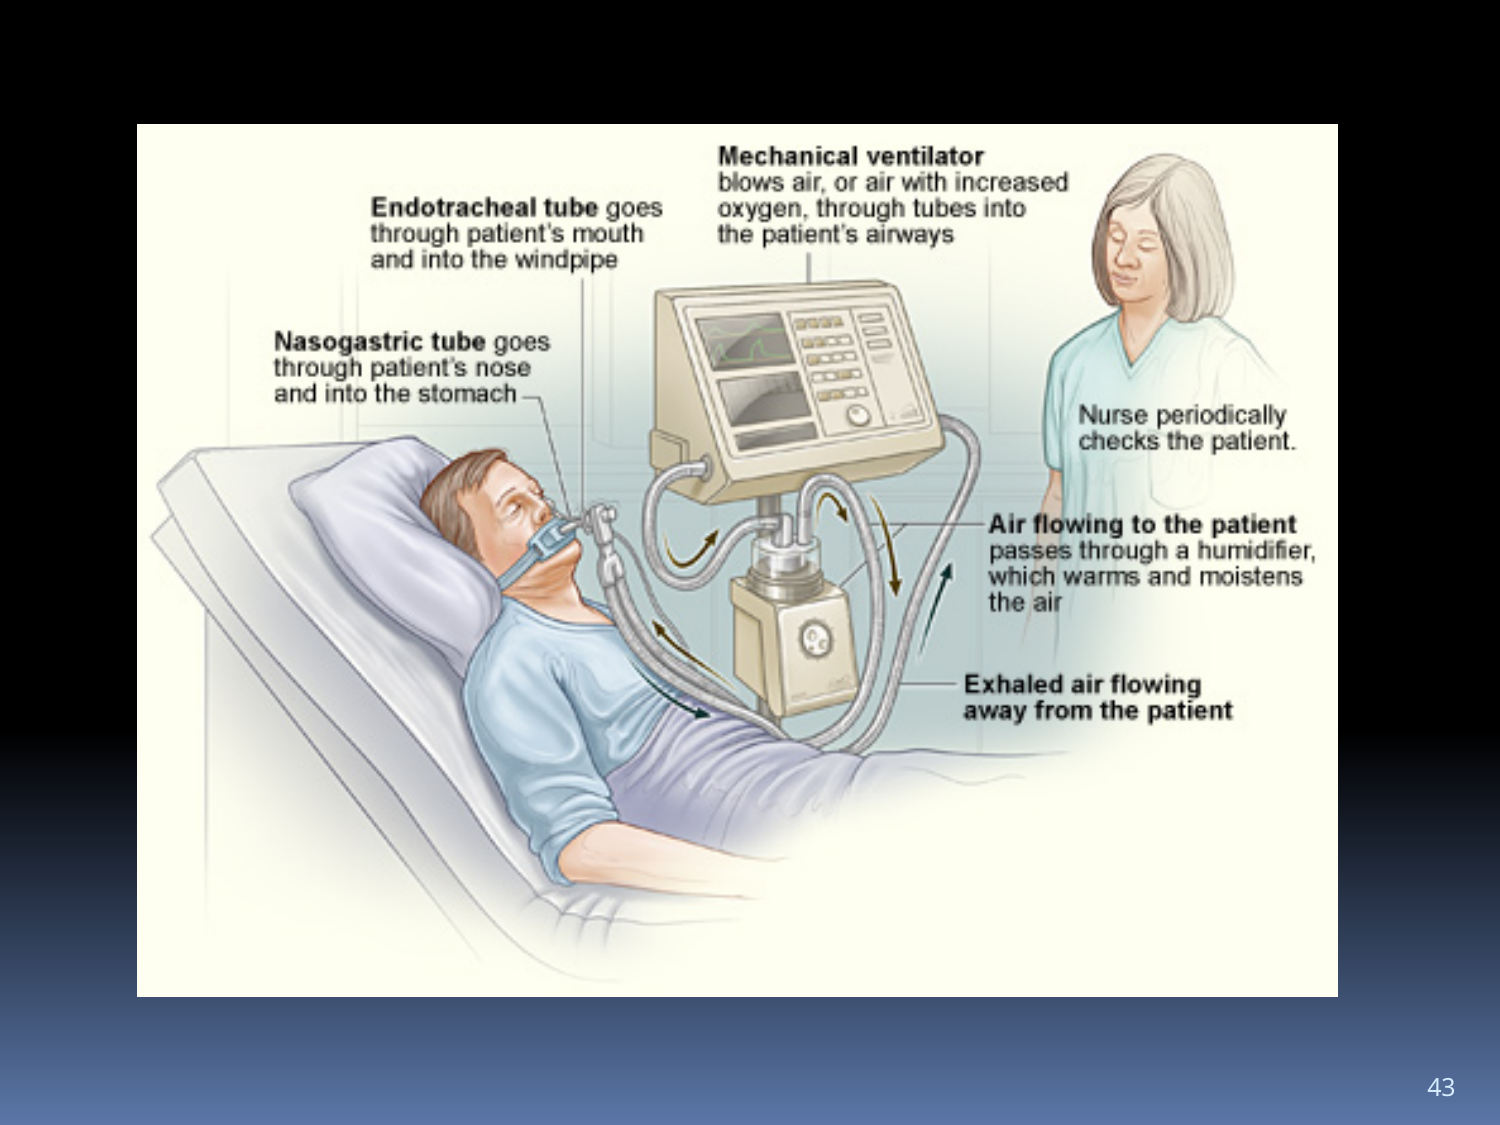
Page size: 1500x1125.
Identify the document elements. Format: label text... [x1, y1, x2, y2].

slide_number 43 [1412, 1052, 1488, 1113]
picture [136, 124, 1338, 998]
